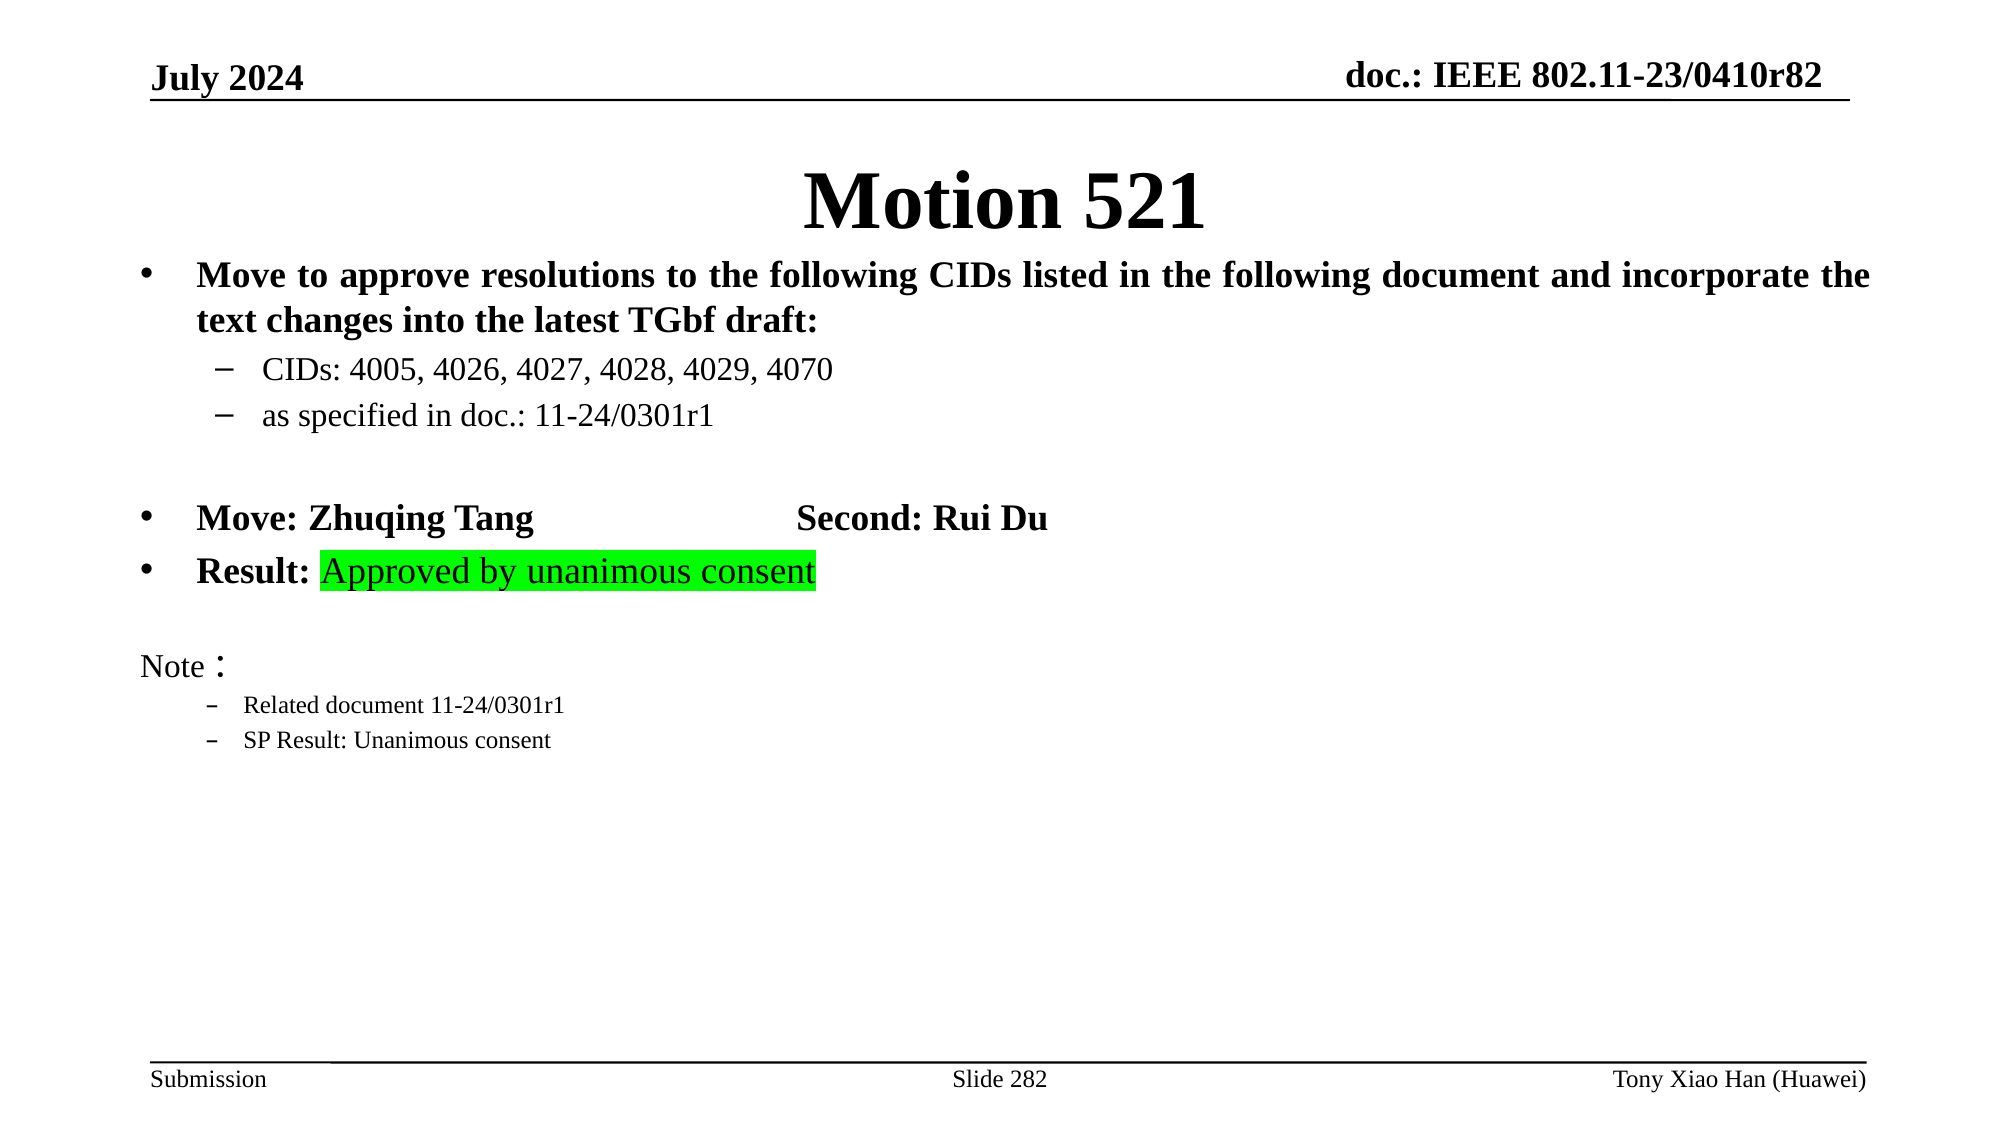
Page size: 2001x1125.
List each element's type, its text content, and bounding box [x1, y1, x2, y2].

text_box Move to approve resolutions to the following CIDs listed in the following document and incorporate the text changes into the latest TGbf draft: CIDs: 4005, 4026, 4027, 4028, 4029, 4070 as specified in doc.: 11-24/0301r1 Move: Zhuqing Tang Second: Rui Du Result: Approved by unanimous consent Note： Related document 11-24/0301r1 SP Result: Unanimous consent [125, 212, 1888, 988]
text_box Motion 521 [368, 137, 1644, 212]
